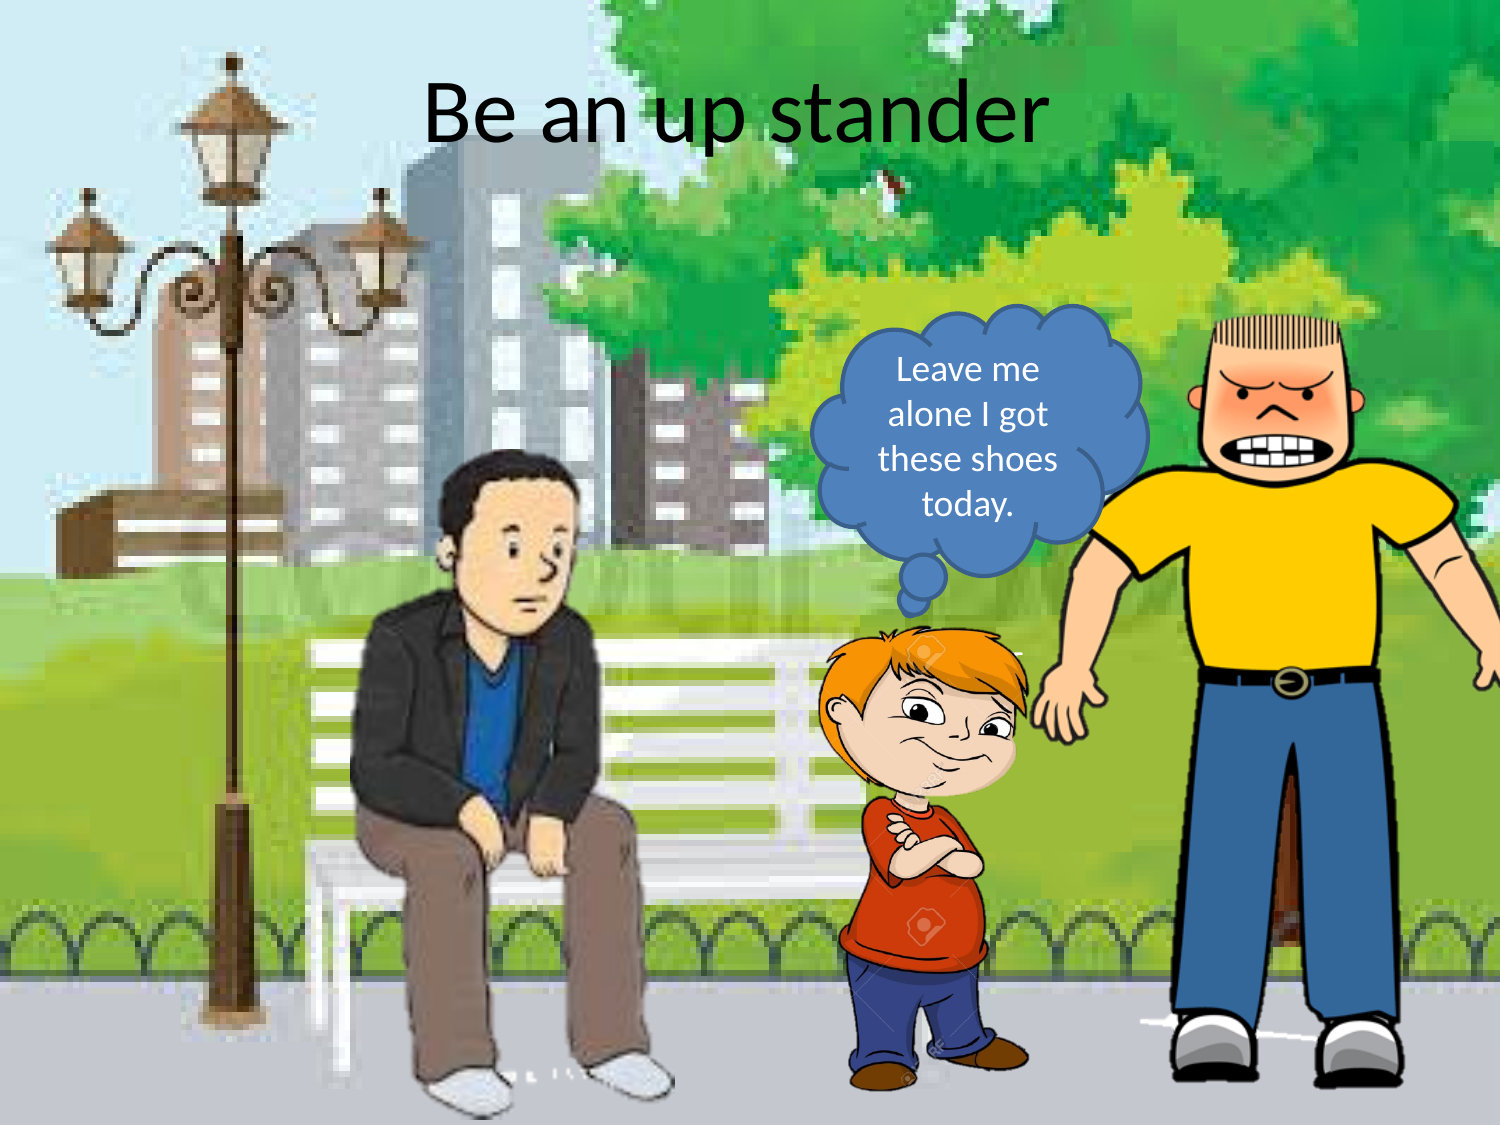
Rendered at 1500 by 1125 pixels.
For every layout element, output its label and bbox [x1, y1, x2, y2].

picture [349, 449, 676, 1121]
picture [749, 282, 1500, 1121]
list [0, 0, 1500, 1125]
